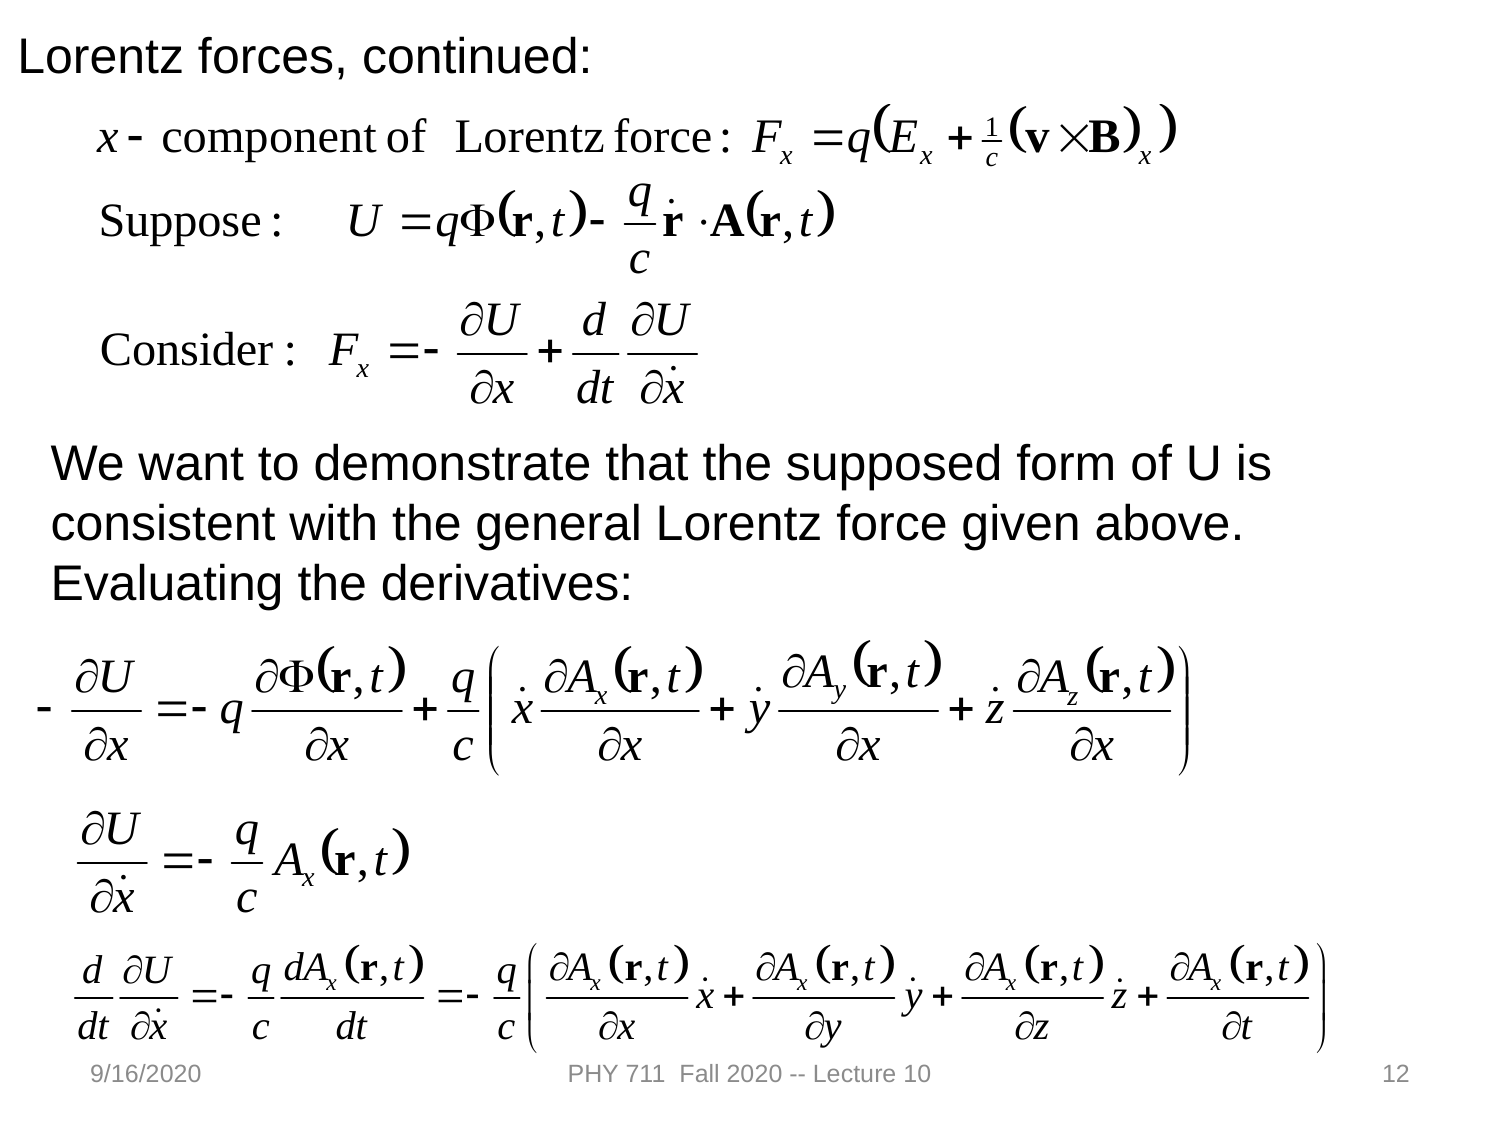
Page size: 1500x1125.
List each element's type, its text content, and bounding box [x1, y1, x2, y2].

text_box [87, 104, 1180, 177]
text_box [69, 798, 413, 924]
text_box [67, 934, 1336, 1063]
text_box We want to demonstrate that the supposed form of U is consistent with the general Lorentz force given above. Evaluating the derivatives: [35, 423, 1324, 619]
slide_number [75, 1070, 425, 1103]
slide_number 12 [1074, 1042, 1425, 1103]
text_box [28, 634, 1202, 788]
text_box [93, 158, 840, 415]
text_box Lorentz forces, continued: [2, 16, 1228, 91]
footer PHY 711 Fall 2020 -- Lecture 10 [512, 1070, 988, 1103]
